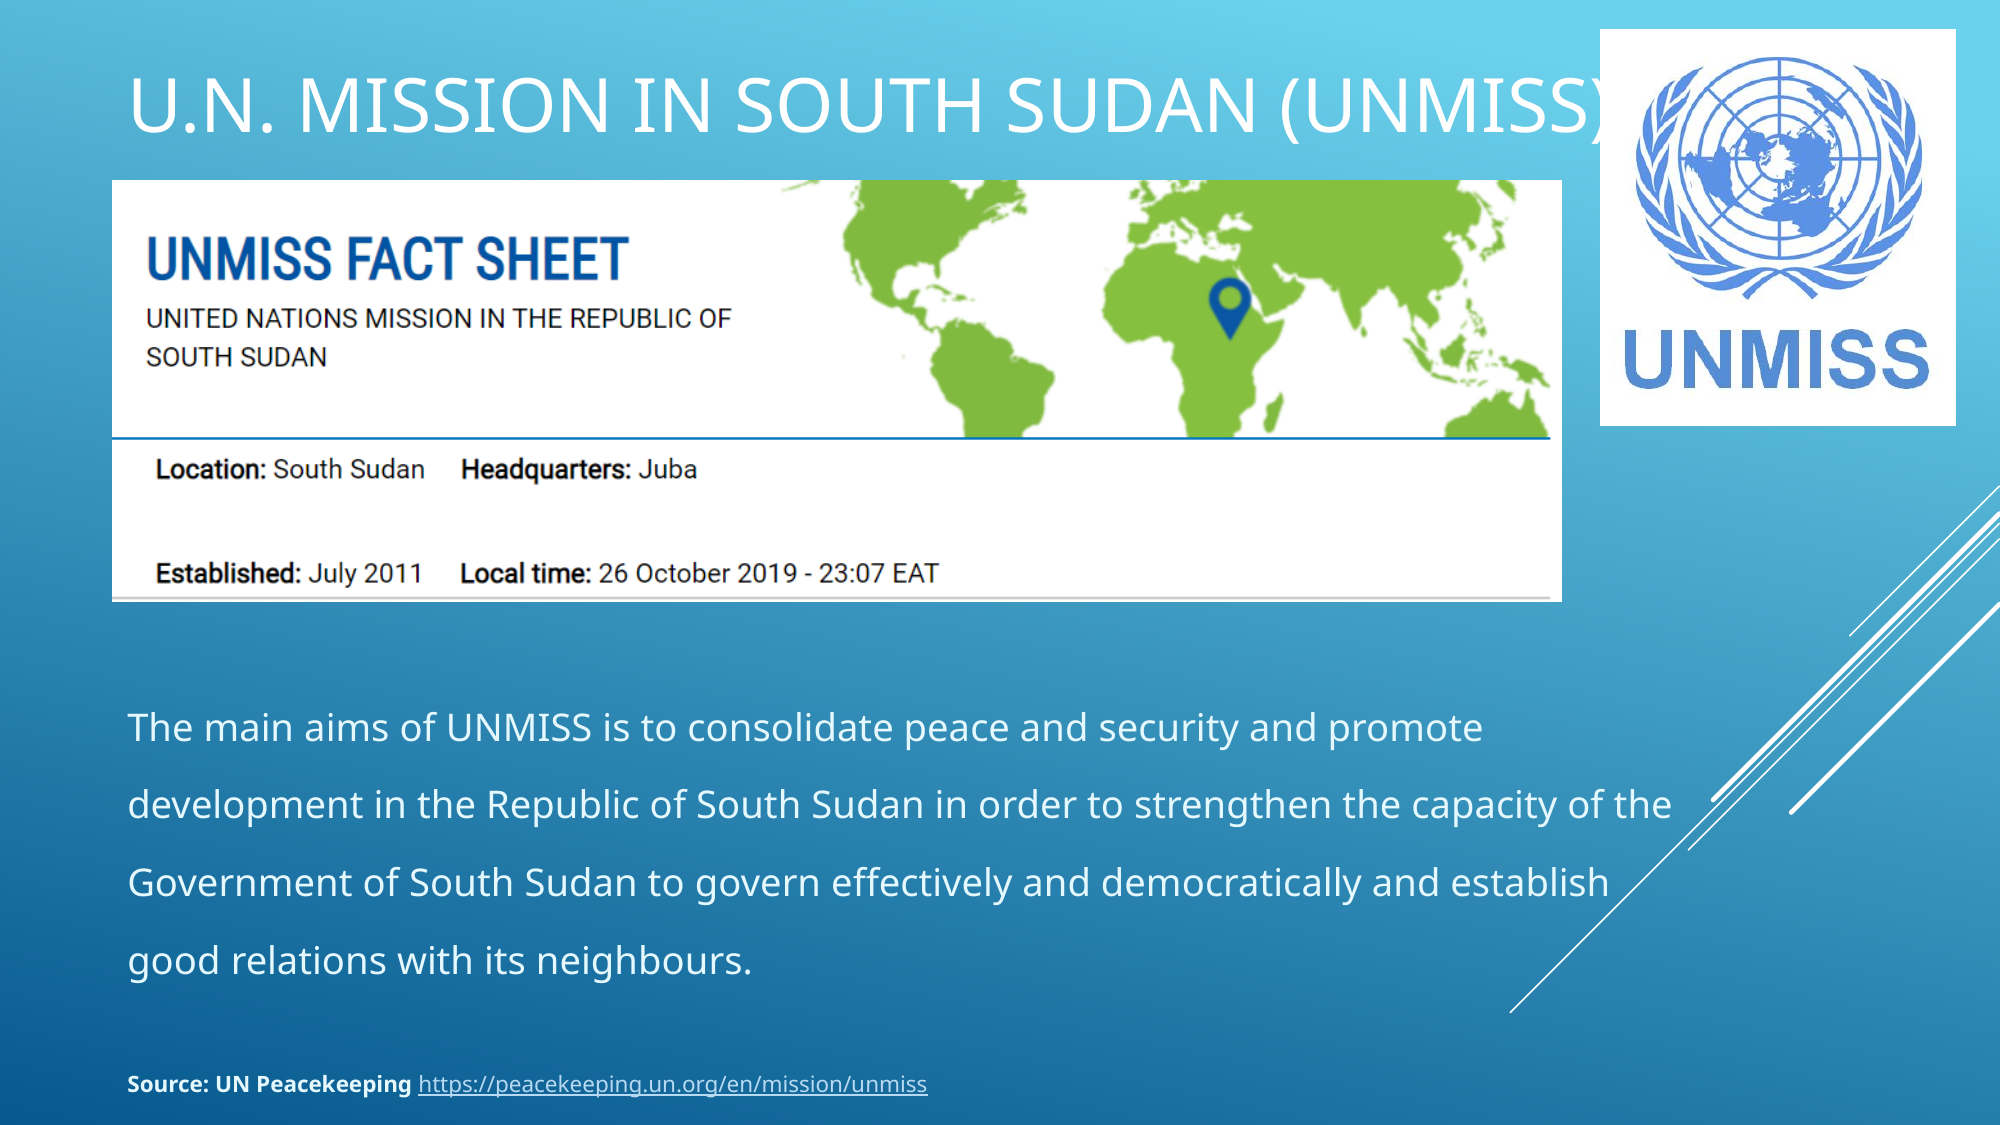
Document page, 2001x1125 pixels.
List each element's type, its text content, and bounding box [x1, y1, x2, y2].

picture [111, 179, 1563, 602]
title U.N. Mission in South Sudan (UNMISS) [112, 0, 1863, 295]
list The main aims of UNMISS is to consolidate peace and security and promote development in the Republic of South Sudan in order to strengthen the capacity of the Government of South Sudan to govern effectively and democratically and establish good relations with its neighbours. Source: UN Peacekeeping https://peacekeeping.un.org/en/mission/unmiss [112, 451, 1707, 1113]
picture [1600, 29, 1956, 426]
